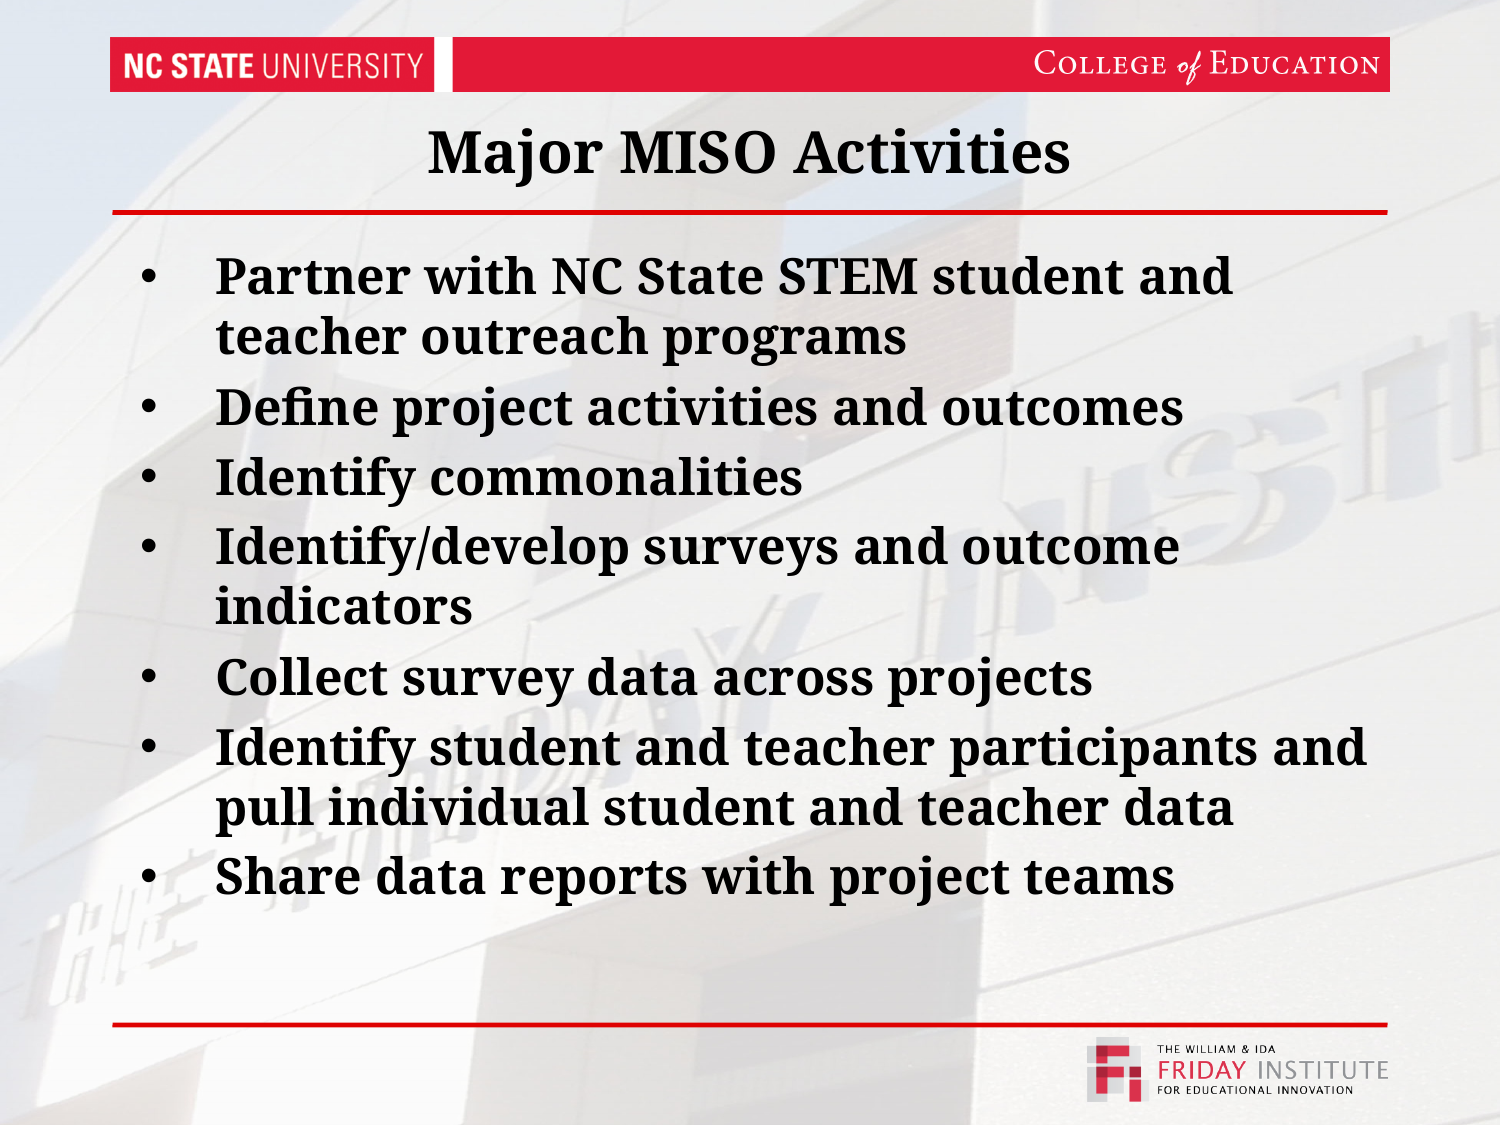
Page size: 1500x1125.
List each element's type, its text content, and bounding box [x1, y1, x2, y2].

title Major MISO Activities [112, 87, 1388, 213]
list Partner with NC State STEM student and teacher outreach programs Define project activities and outcomes Identify commonalities Identify/develop surveys and outcome indicators Collect survey data across projects Identify student and teacher participants and pull individual student and teacher data Share data reports with project teams [125, 237, 1388, 1000]
picture [0, 0, 1500, 1125]
